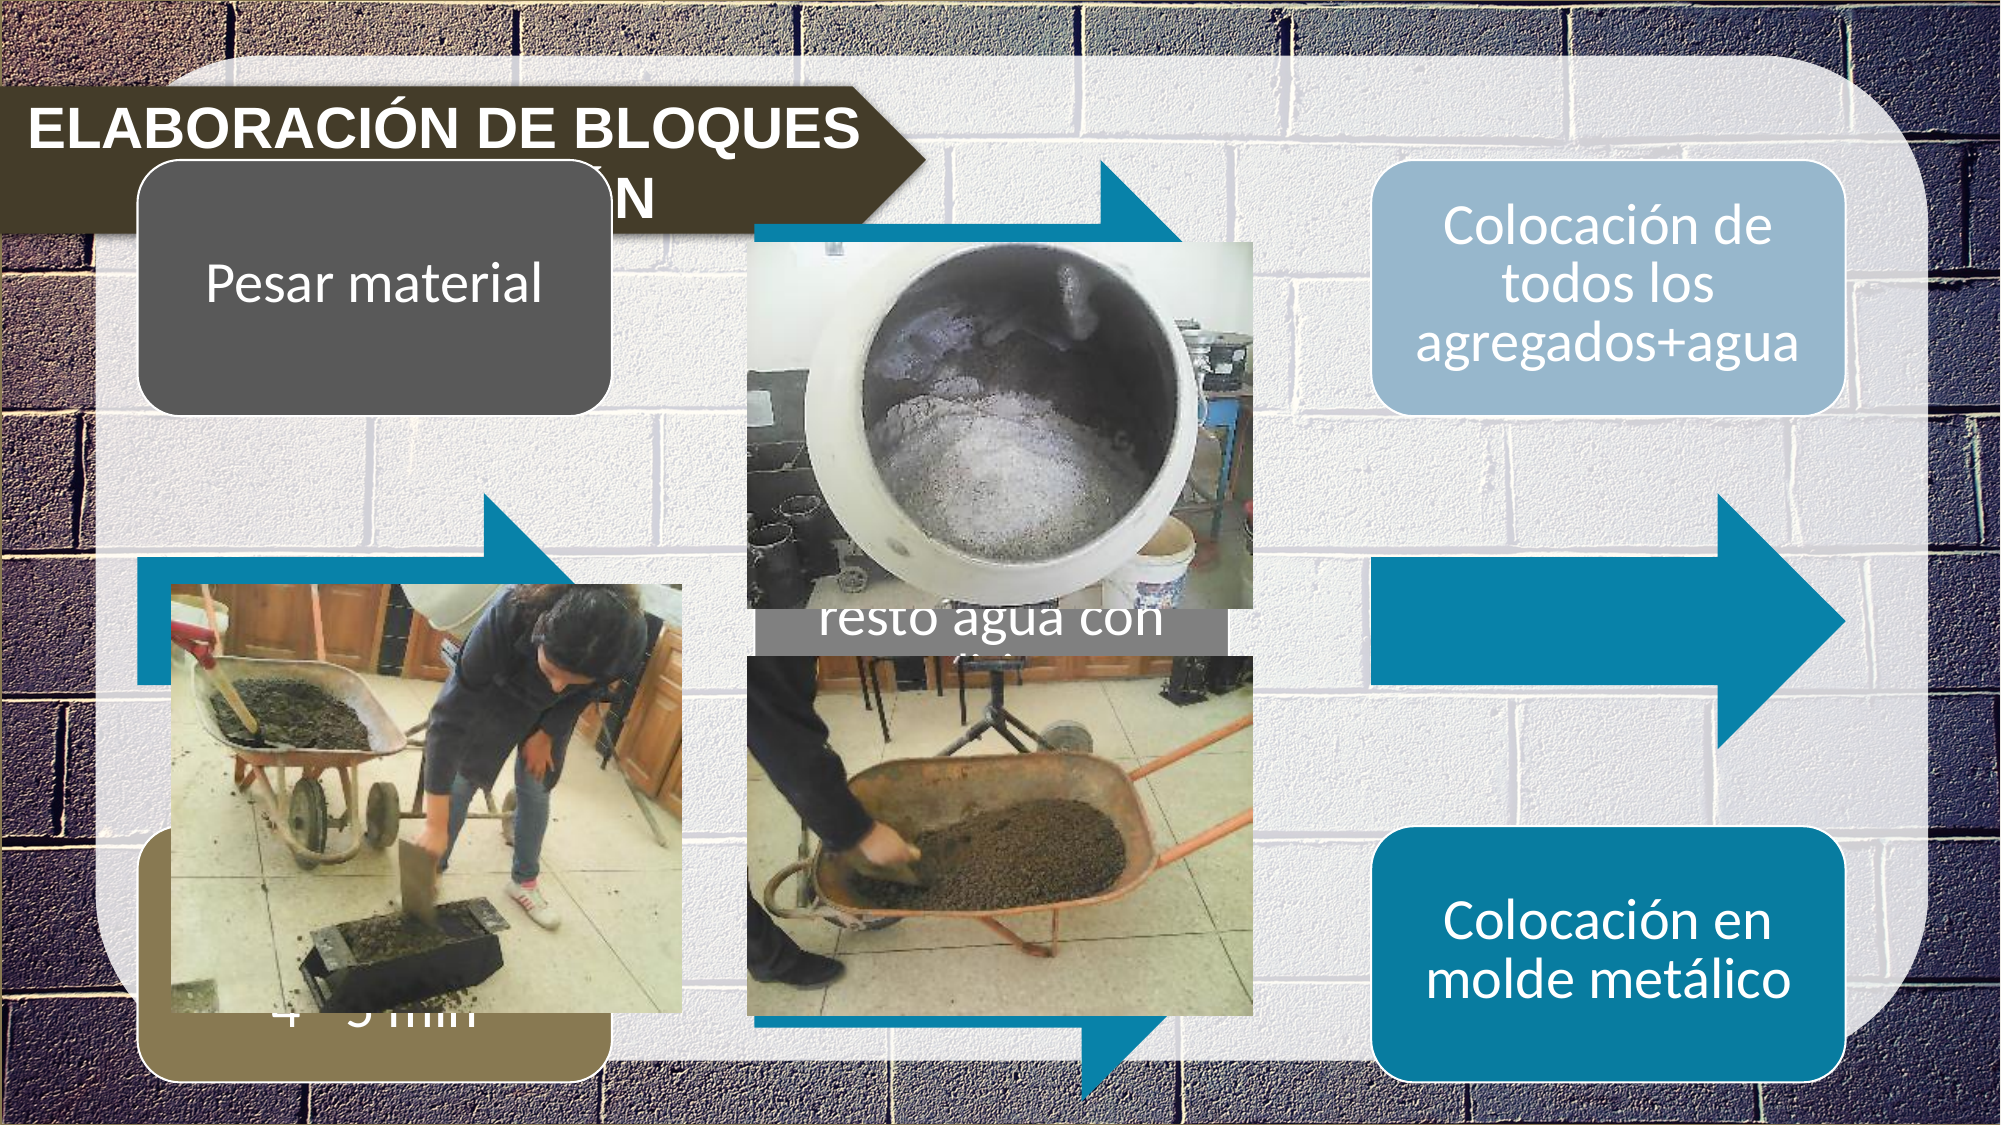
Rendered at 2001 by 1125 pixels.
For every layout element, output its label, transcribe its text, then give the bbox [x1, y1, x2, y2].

text_box ELABORACIÓN DE BLOQUES DE HORMIGÓN [0, 86, 926, 234]
picture [0, 0, 2001, 1125]
text_box [1123, 1049, 1375, 1062]
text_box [137, 159, 1846, 1049]
text_box [608, 1049, 1081, 1062]
picture [747, 656, 1253, 1016]
picture [747, 242, 1253, 609]
text_box [95, 244, 137, 1004]
text_box [174, 54, 1929, 1038]
picture [171, 584, 682, 1013]
